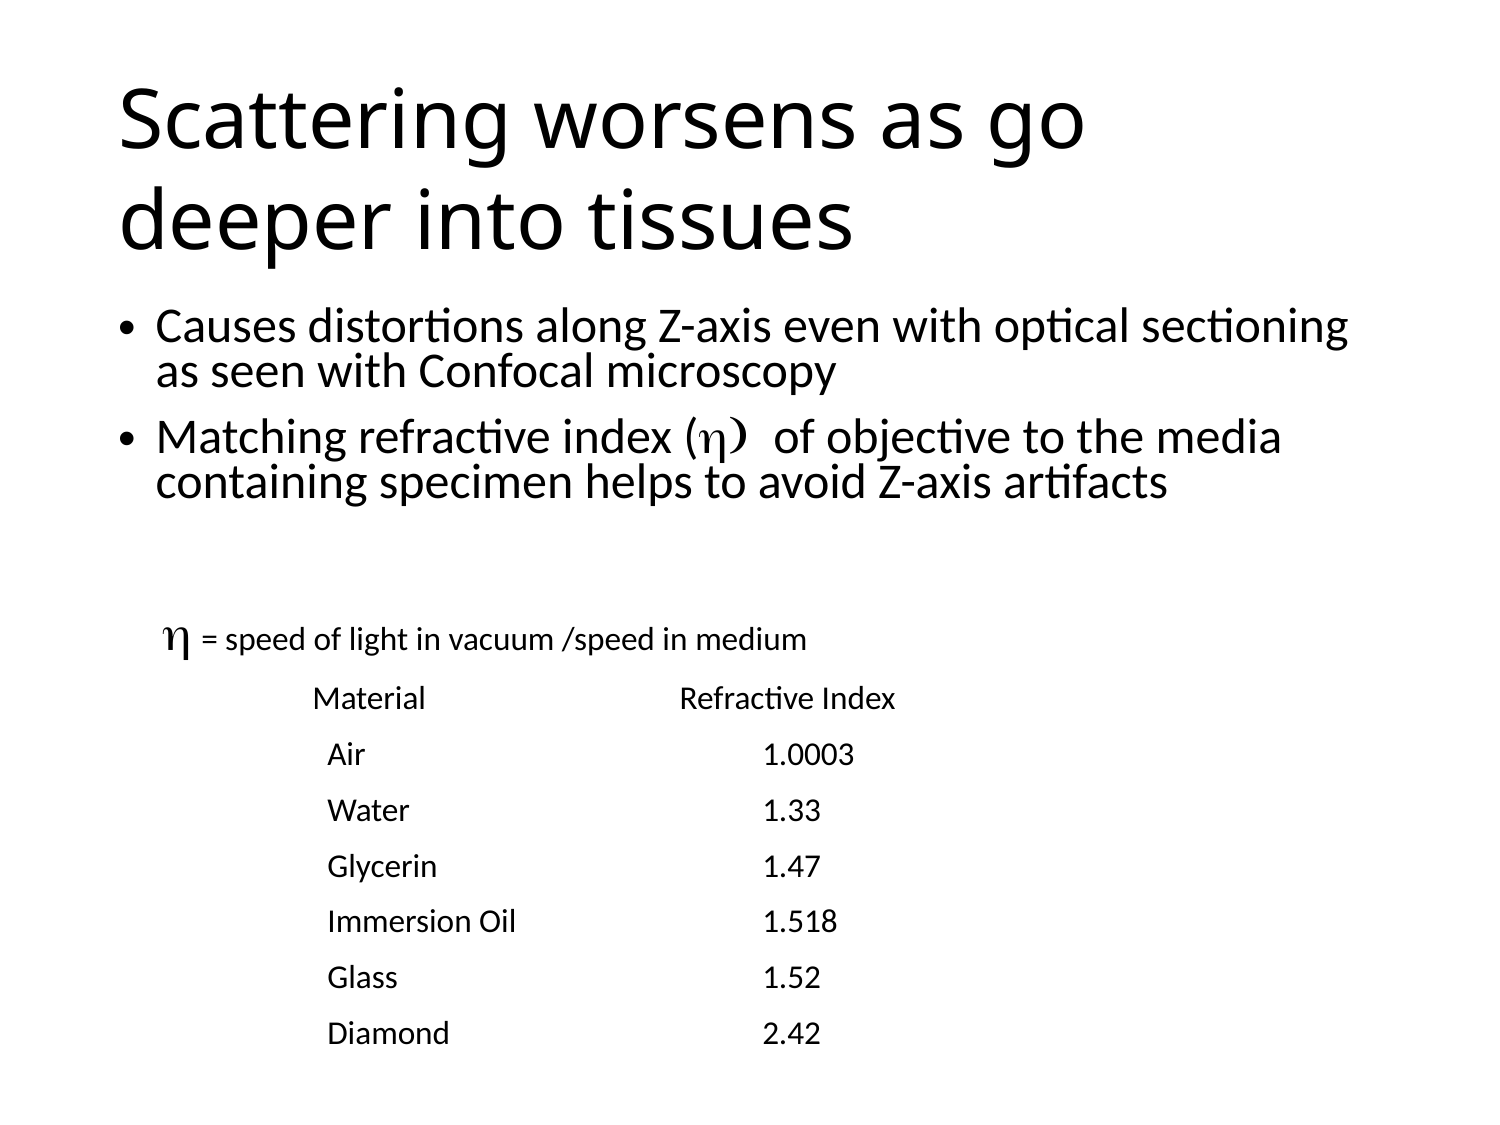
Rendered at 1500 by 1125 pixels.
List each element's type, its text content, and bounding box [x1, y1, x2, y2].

list Causes distortions along Z-axis even with optical sectioning as seen with Confocal microscopy Matching refractive index (h) of objective to the media containing specimen helps to avoid Z-axis artifacts [103, 299, 1397, 1014]
text_box h = speed of light in vacuum /speed in medium Material Refractive Index Air 1.0003 Water 1.33 Glycerin 1.47 Immersion Oil 1.518 Glass 1.52 Diamond 2.42 [147, 592, 1260, 1059]
title Scattering worsens as go deeper into tissues [103, 59, 1397, 278]
